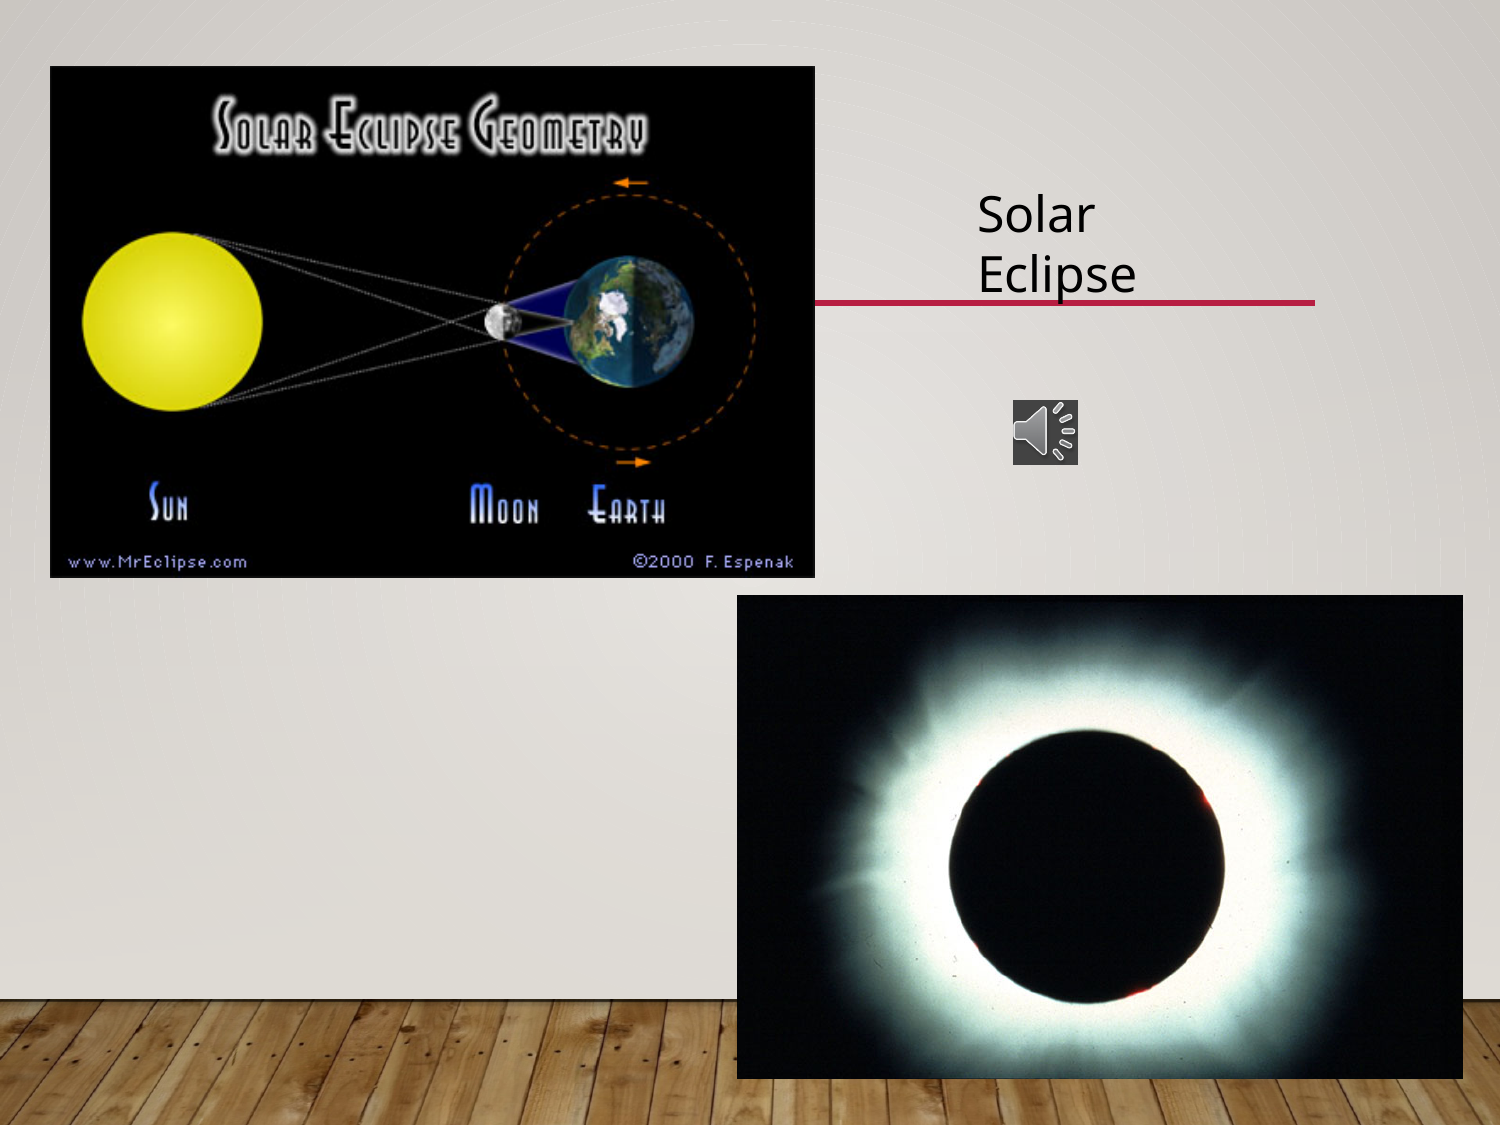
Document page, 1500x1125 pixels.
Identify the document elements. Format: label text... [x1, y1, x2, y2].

picture [0, 595, 1500, 1125]
text_box Solar Eclipse [962, 174, 1275, 310]
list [49, 66, 815, 578]
picture [1012, 399, 1080, 467]
